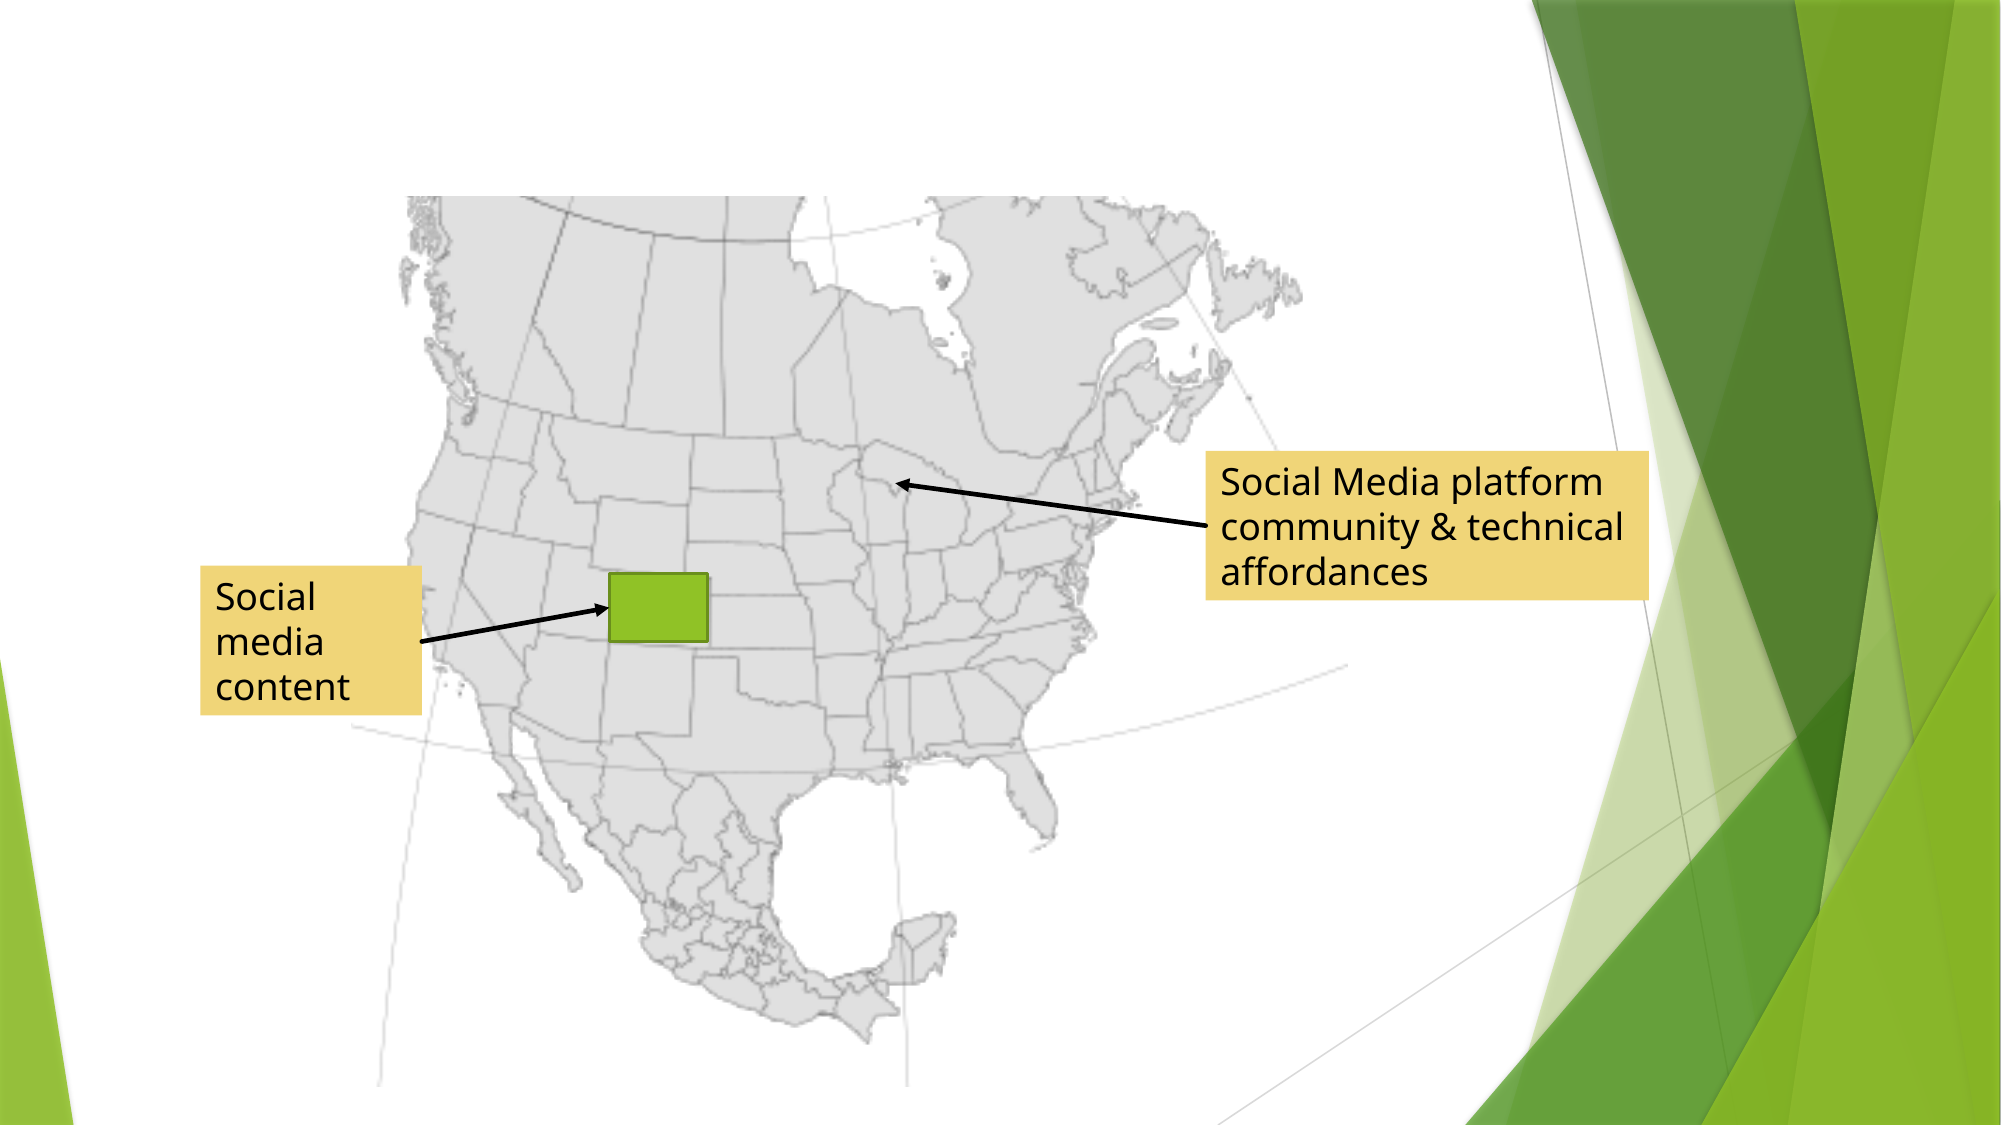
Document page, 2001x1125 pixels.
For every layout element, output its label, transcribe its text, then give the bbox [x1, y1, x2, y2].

text_box Social media content [200, 565, 345, 716]
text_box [894, 482, 1207, 527]
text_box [421, 607, 610, 642]
text_box Social Media platform community & technical affordances [1354, 450, 1649, 601]
picture [350, 196, 1349, 1087]
